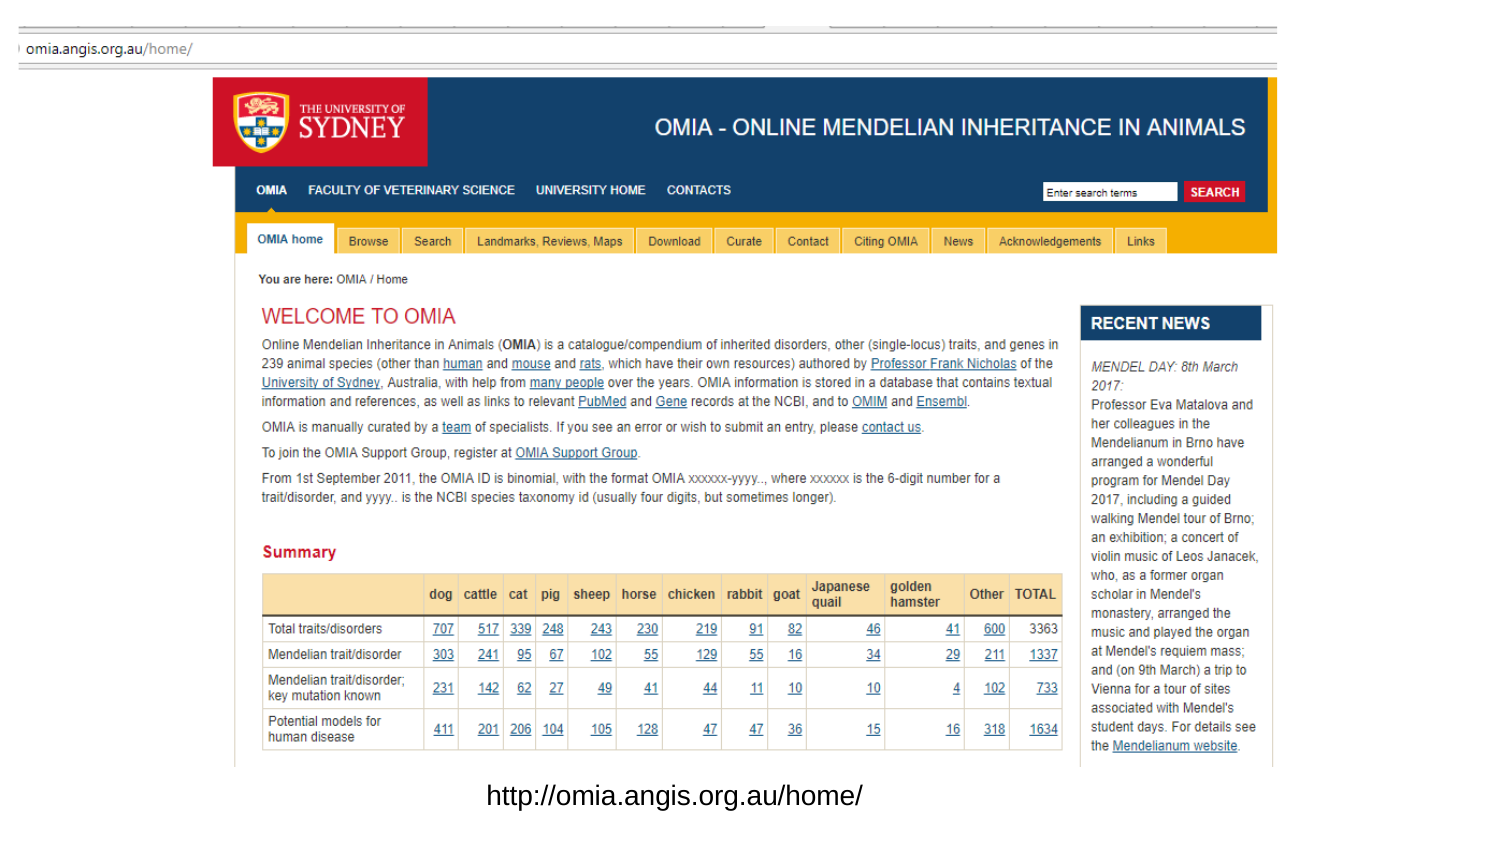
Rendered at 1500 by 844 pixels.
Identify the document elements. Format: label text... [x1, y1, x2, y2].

picture [18, 26, 1278, 768]
text_box http://omia.angis.org.au/home/ [475, 775, 882, 817]
